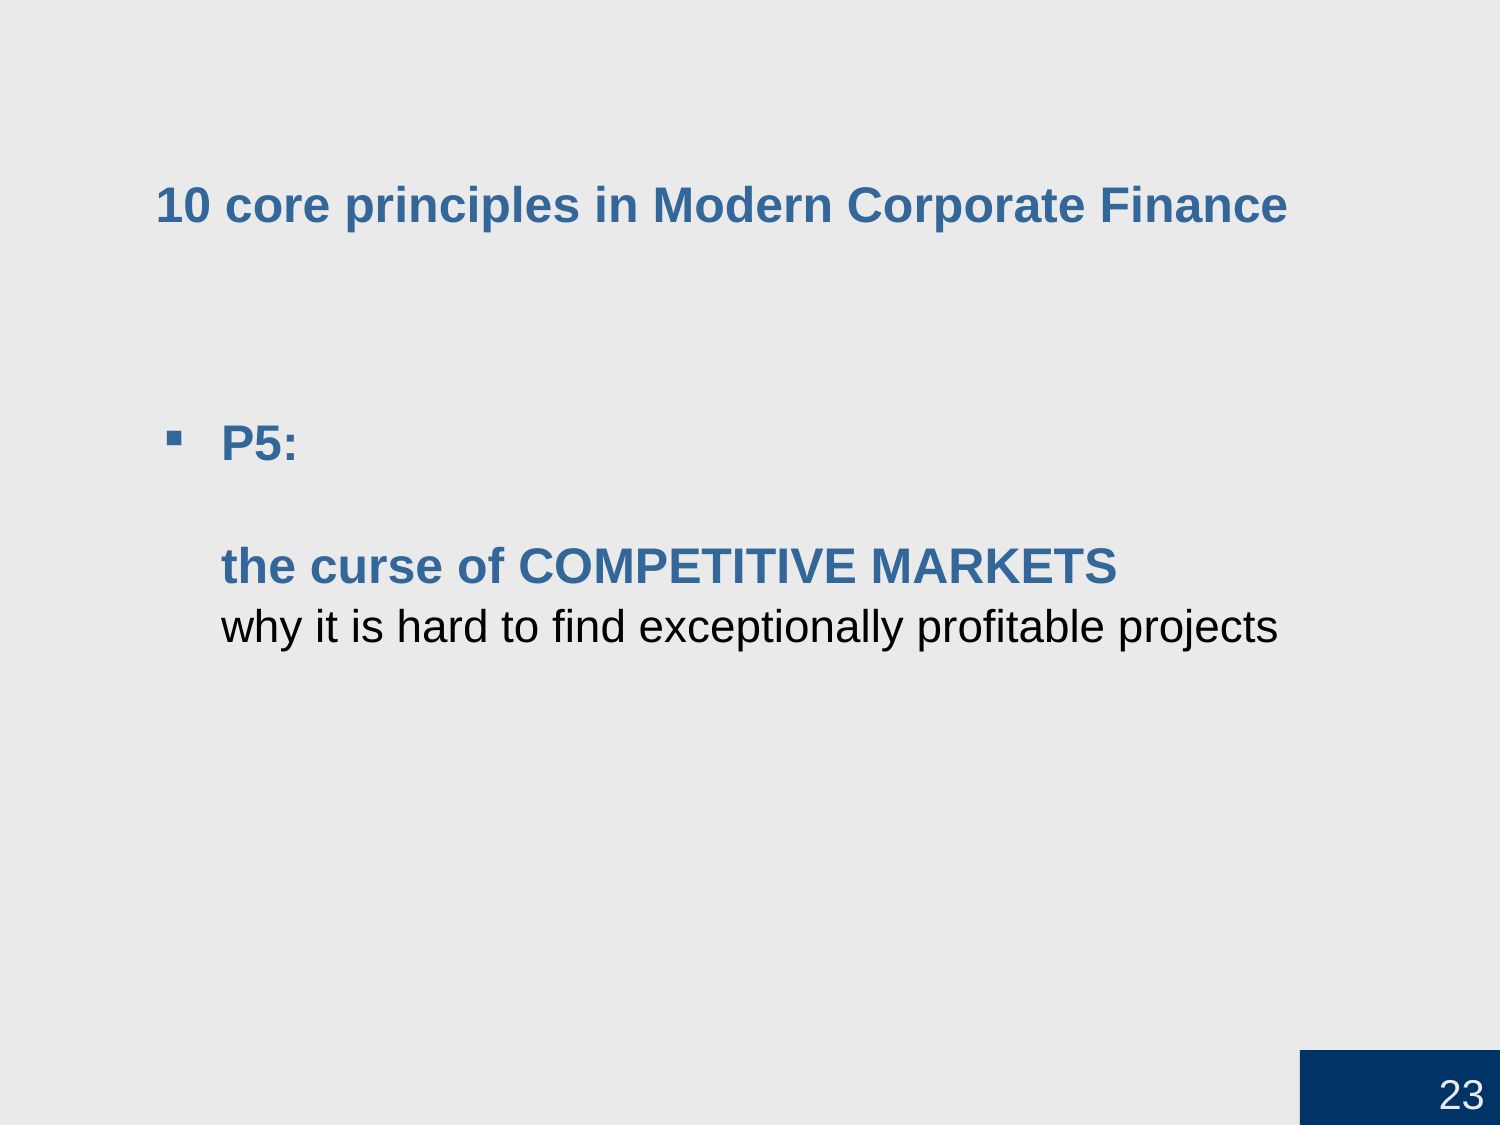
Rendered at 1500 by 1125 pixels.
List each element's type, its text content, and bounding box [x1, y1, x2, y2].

list P5: the curse of COMPETITIVE MARKETS why it is hard to find exceptionally profitable projects [149, 409, 1481, 809]
title 10 core principles in Modern Corporate Finance [140, 163, 1440, 241]
slide_number 23 [1299, 1049, 1500, 1125]
